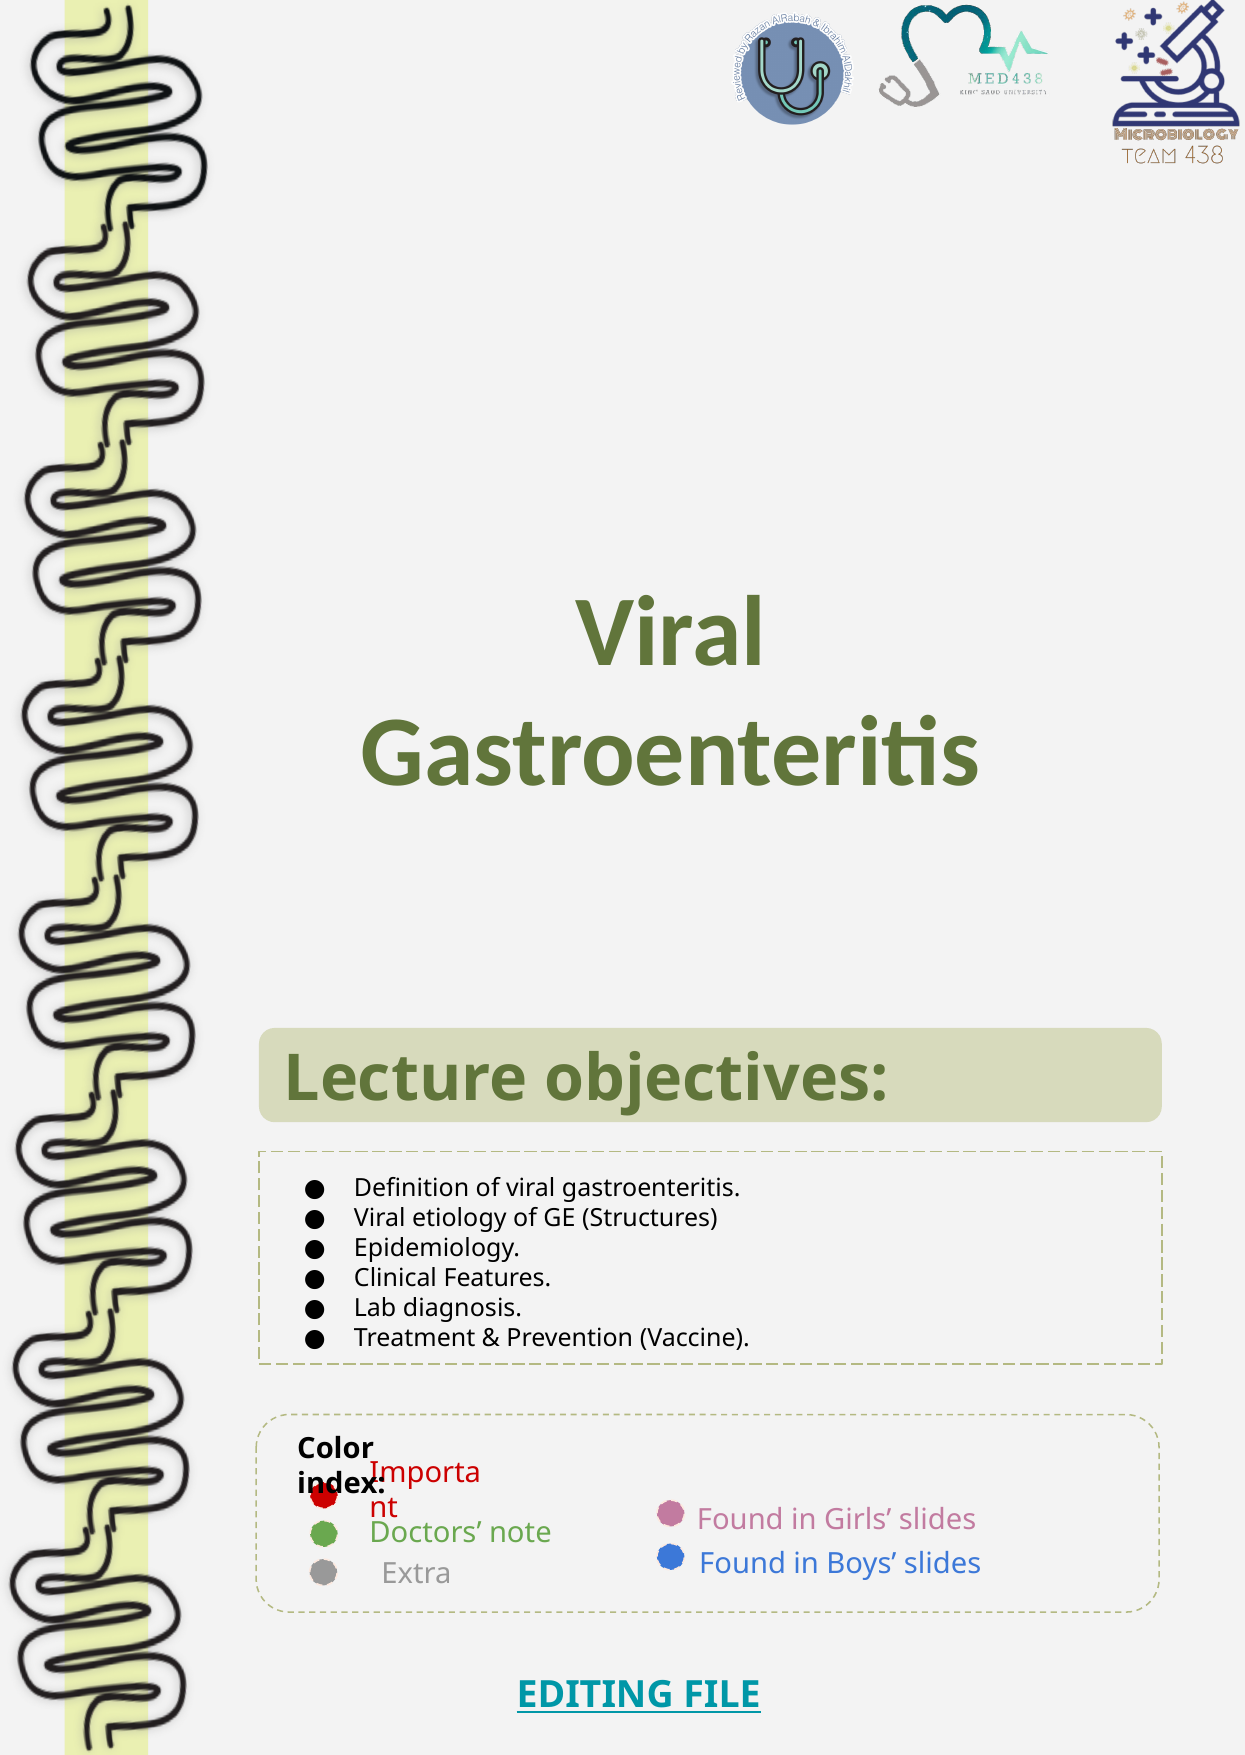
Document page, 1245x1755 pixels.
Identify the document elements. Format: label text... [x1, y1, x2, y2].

text_box Found in Boys’ slides [684, 1523, 1177, 1590]
picture [1107, 0, 1245, 174]
text_box Viral Gastroenteritis [255, 525, 1098, 847]
text_box Extra [366, 1555, 527, 1589]
picture [869, 0, 1059, 114]
text_box Found in Girls’ slides [666, 1480, 1160, 1547]
text_box [656, 1544, 684, 1570]
text_box EDITING FILE [386, 1655, 892, 1722]
text_box Color index: [281, 1414, 471, 1460]
text_box Definition of viral gastroenteritis. Viral etiology of GE (Structures) Epidemiology. Clinical Features. Lab diagnosis. Treatment & Prevention (Vaccine). [258, 1151, 1162, 1364]
text_box [310, 1482, 338, 1509]
text_box [310, 1520, 338, 1547]
text_box [256, 1414, 1160, 1613]
text_box Important [354, 1472, 514, 1505]
text_box Doctors’ note [354, 1514, 614, 1547]
text_box Lecture objectives: [258, 1027, 1162, 1123]
picture [0, 0, 278, 1755]
picture [728, 3, 857, 132]
text_box [656, 1501, 666, 1526]
text_box [309, 1559, 338, 1586]
